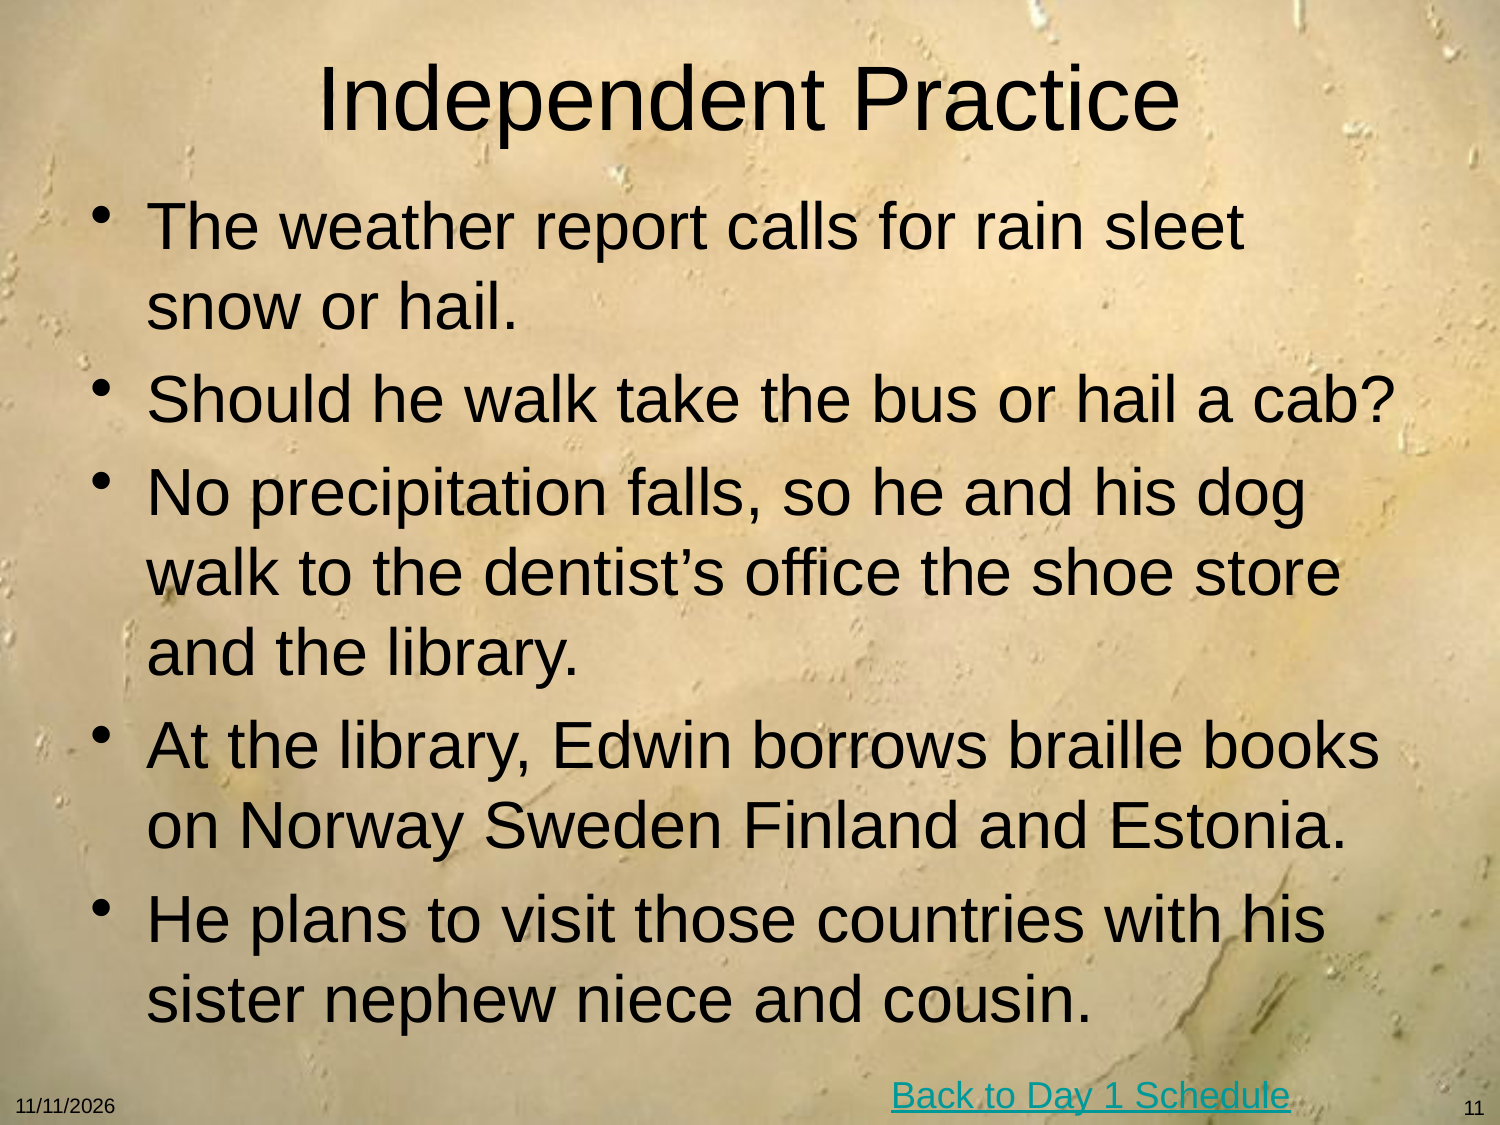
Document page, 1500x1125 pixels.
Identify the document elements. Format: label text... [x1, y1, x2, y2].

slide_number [0, 1084, 351, 1125]
list The weather report calls for rain sleet snow or hail. Should he walk take the bus or hail a cab? No precipitation falls, so he and his dog walk to the dentist’s office the shoe store and the library. At the library, Edwin borrows braille books on Norway Sweden Finland and Estonia. He plans to visit those countries with his sister nephew niece and cousin. [74, 174, 1426, 918]
slide_number 11 [1299, 1087, 1500, 1125]
text_box Back to Day 1 Schedule [876, 1063, 1306, 1124]
title Independent Practice [74, 0, 1426, 174]
picture [0, 0, 1500, 1125]
